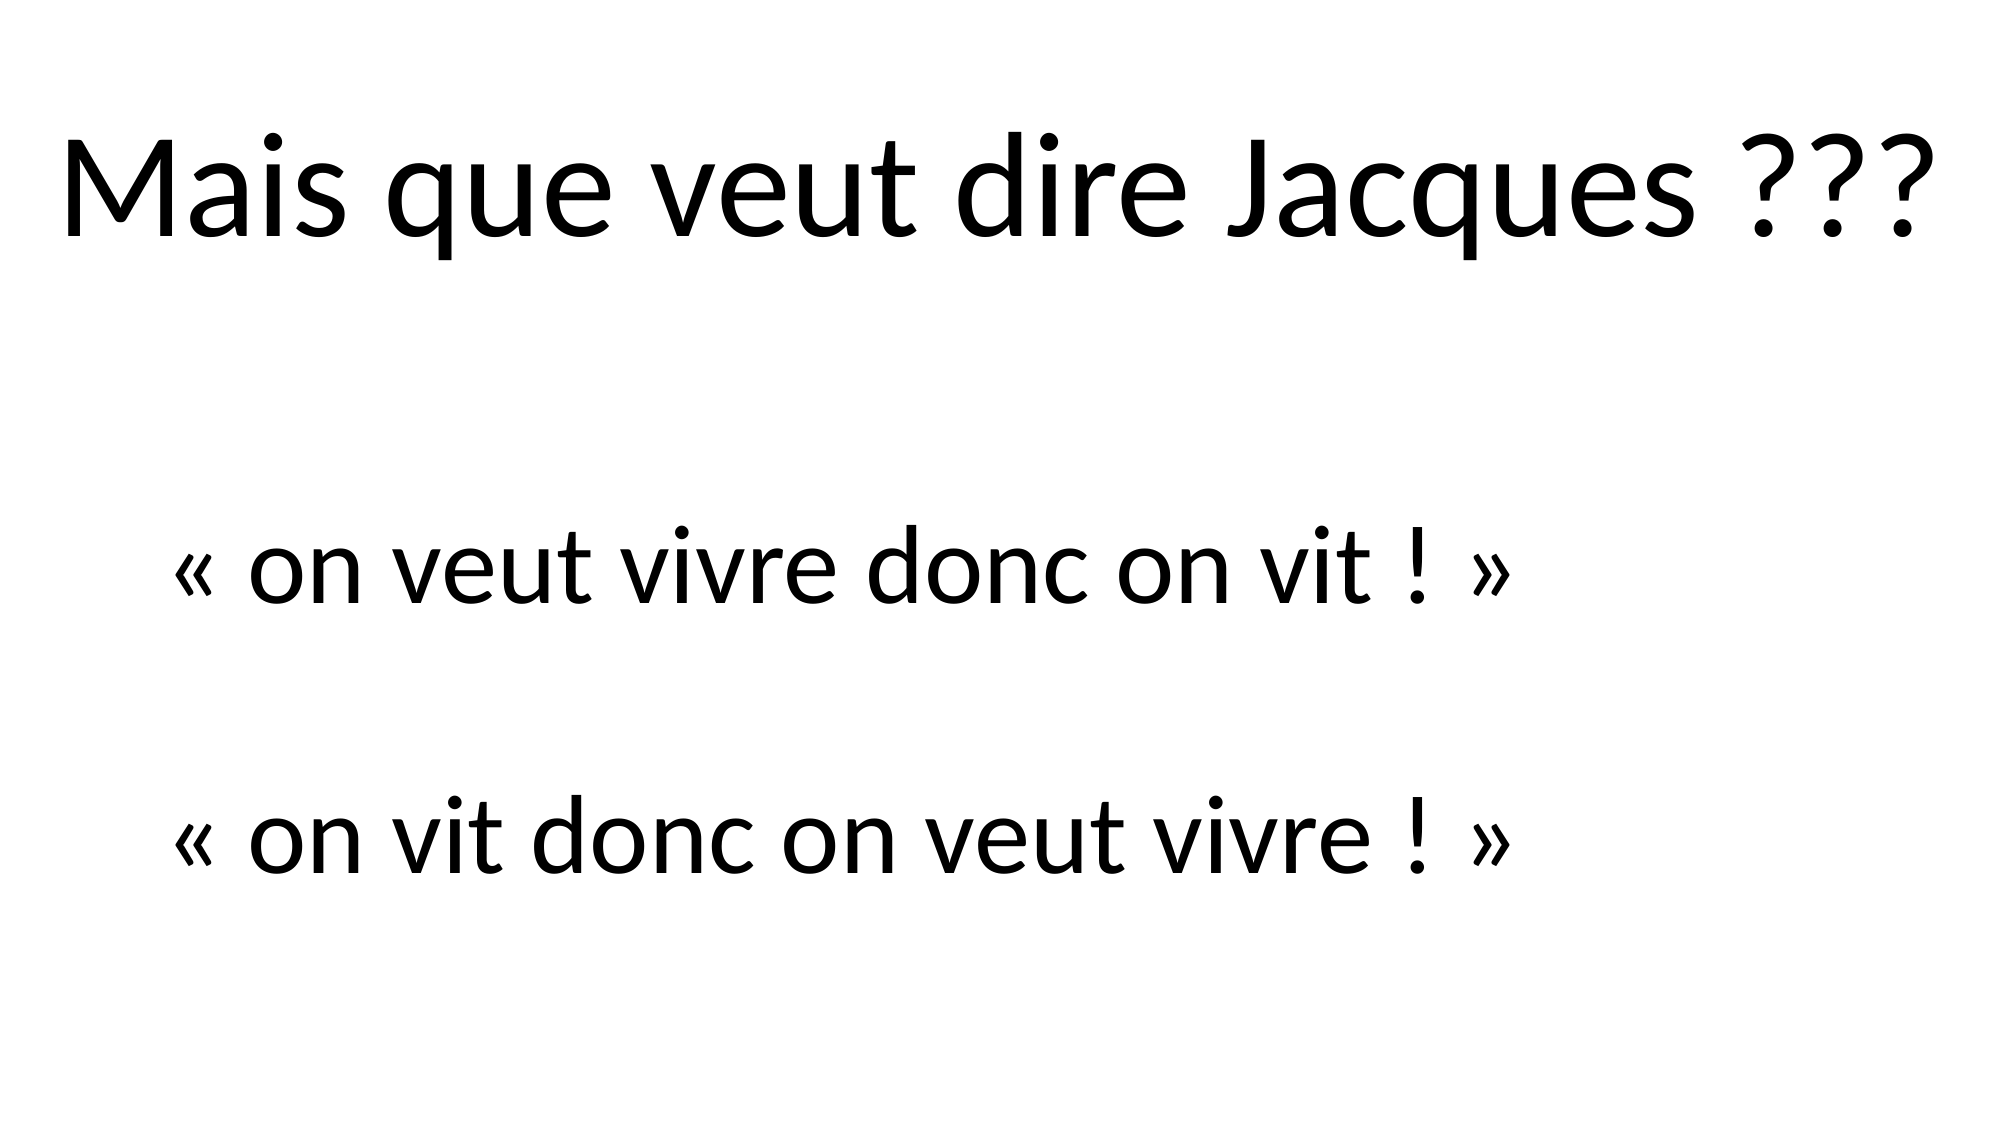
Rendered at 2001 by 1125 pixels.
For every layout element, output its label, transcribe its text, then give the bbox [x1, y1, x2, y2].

text_box Mais que veut dire Jacques ??? « on veut vivre donc on vit ! » « on vit donc on veut vivre ! » [0, 79, 2000, 904]
